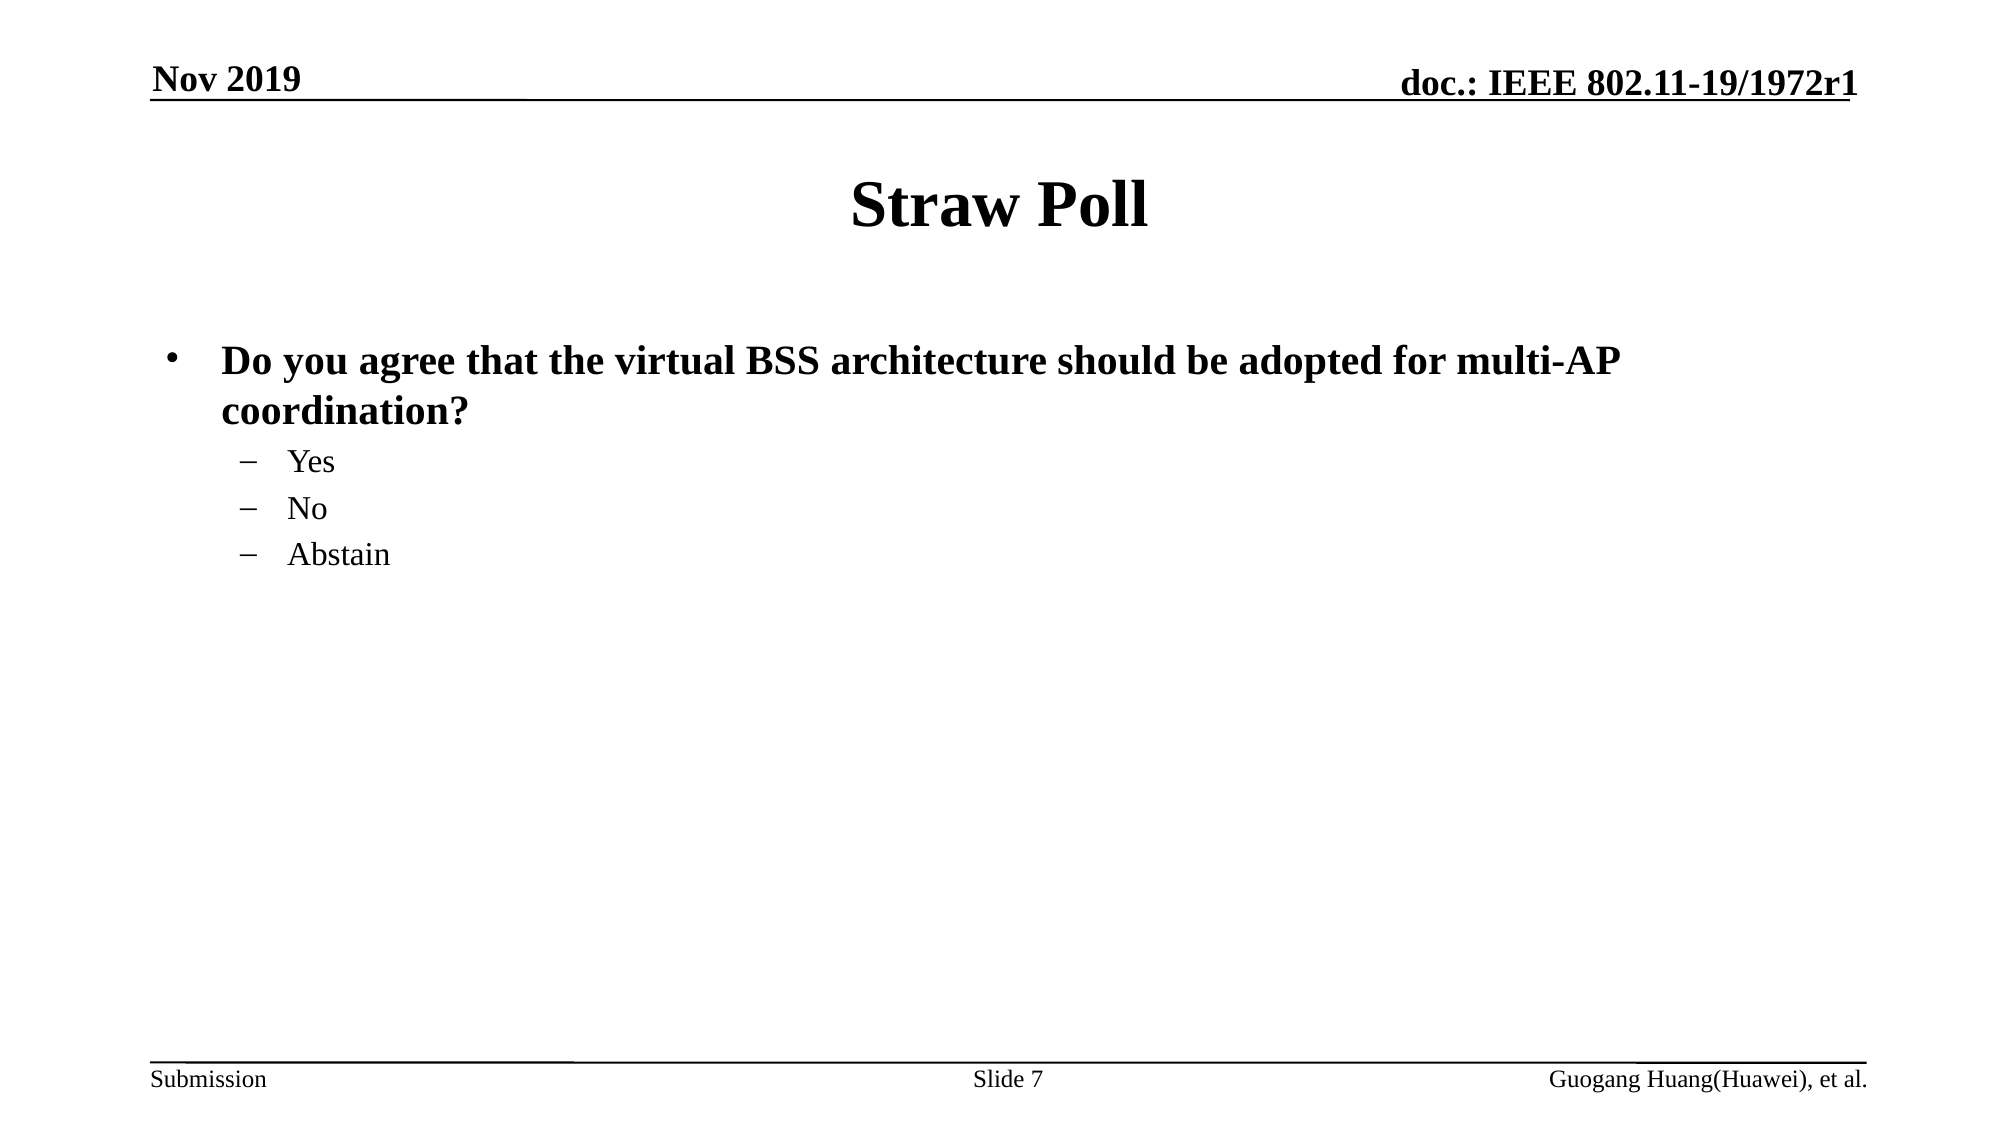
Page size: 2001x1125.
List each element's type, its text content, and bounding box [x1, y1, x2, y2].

footer Guogang Huang(Huawei), et al. [1171, 1061, 1869, 1093]
slide_number Slide 7 [950, 1061, 1067, 1123]
list Do you agree that the virtual BSS architecture should be adopted for multi-AP coordination? Yes No Abstain [149, 324, 1850, 1000]
title Straw Poll [149, 112, 1850, 288]
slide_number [152, 54, 563, 100]
